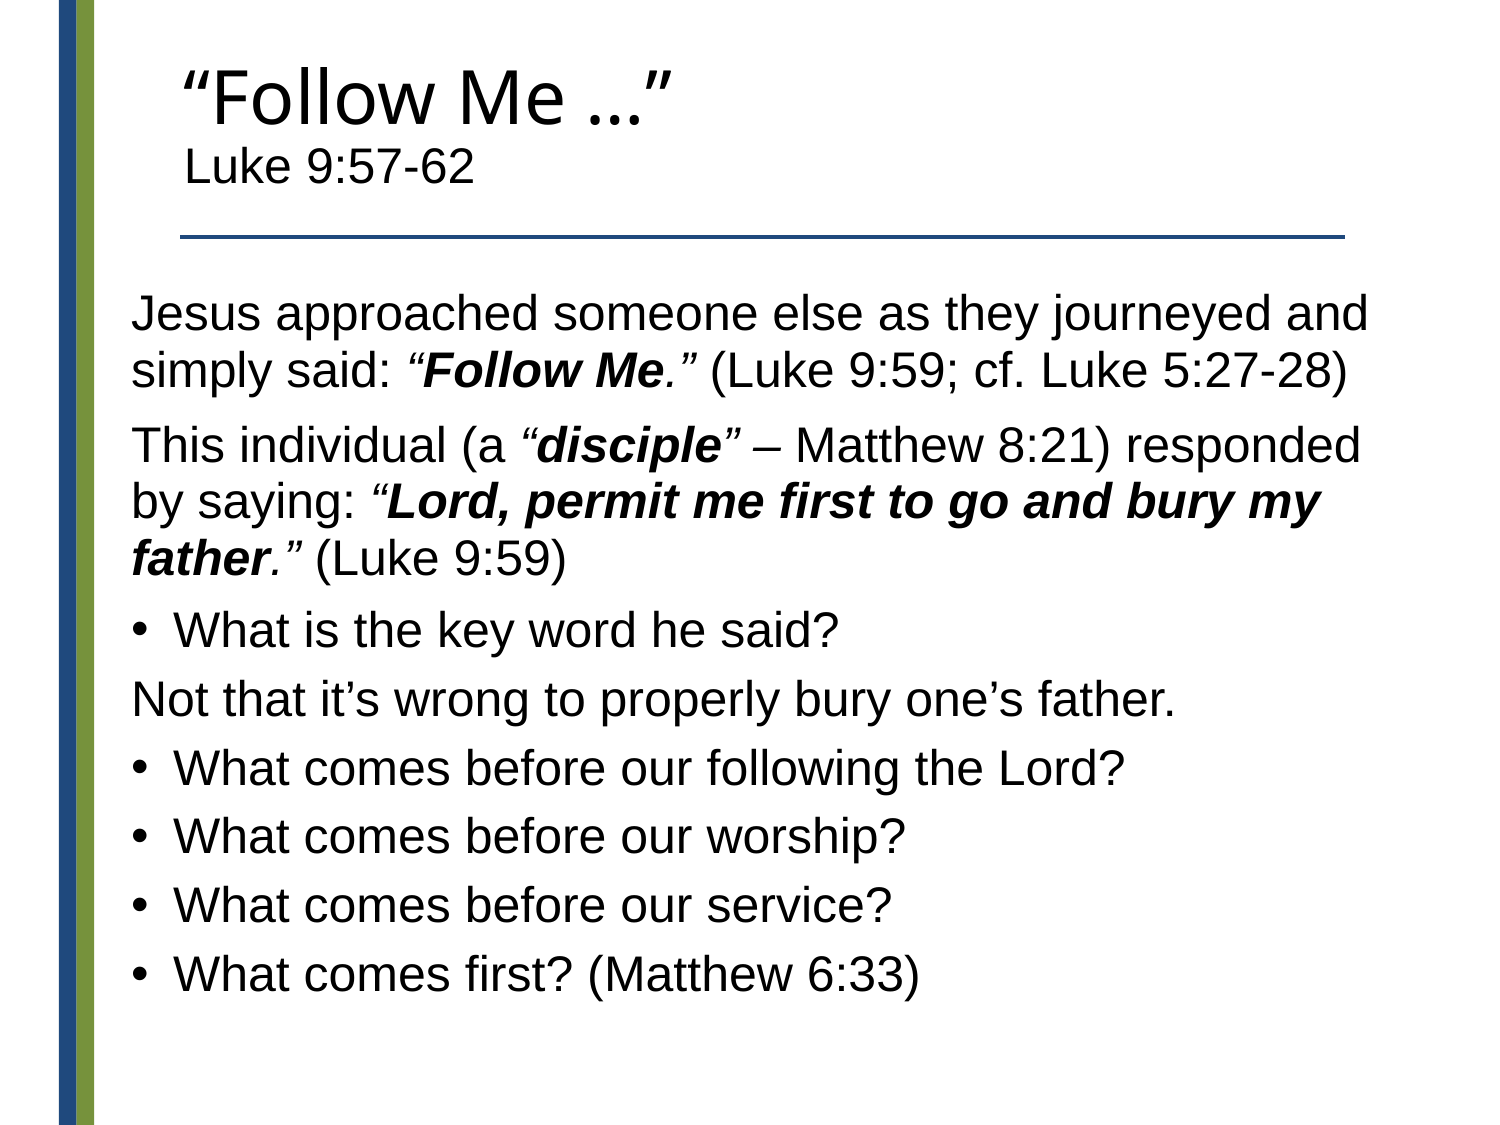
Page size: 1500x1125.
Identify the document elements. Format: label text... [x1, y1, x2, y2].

title “Follow Me …” Luke 9:57-62 [168, 53, 1351, 257]
list Jesus approached someone else as they journeyed and simply said: “Follow Me.” (Luke 9:59; cf. Luke 5:27-28) This individual (a “disciple” – Matthew 8:21) responded by saying: “Lord, permit me first to go and bury my father.” (Luke 9:59) What is the key word he said? Not that it’s wrong to properly bury one’s father. What comes before our following the Lord? What comes before our worship? What comes before our service? What comes first? (Matthew 6:33) [116, 278, 1405, 1011]
